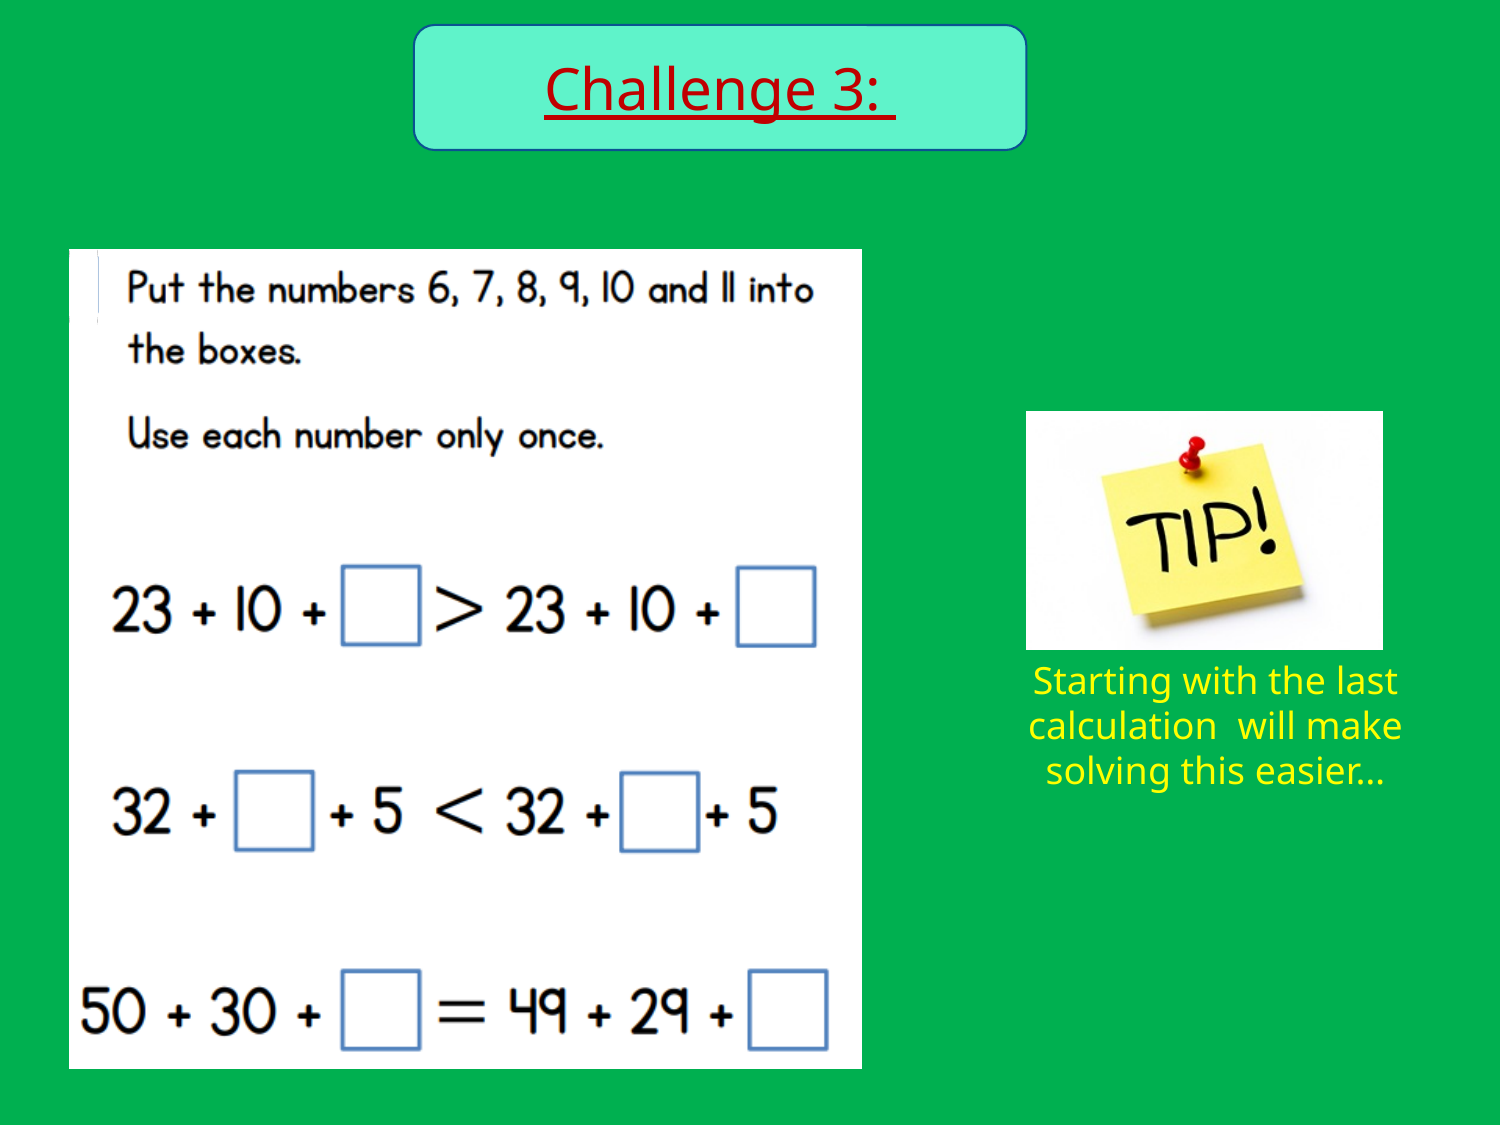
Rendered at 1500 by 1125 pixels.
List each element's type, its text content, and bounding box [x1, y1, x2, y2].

picture [1026, 411, 1383, 650]
picture [69, 249, 862, 1069]
text_box Starting with the last calculation will make solving this easier… [965, 649, 1466, 799]
text_box Challenge 3: [412, 23, 1028, 152]
